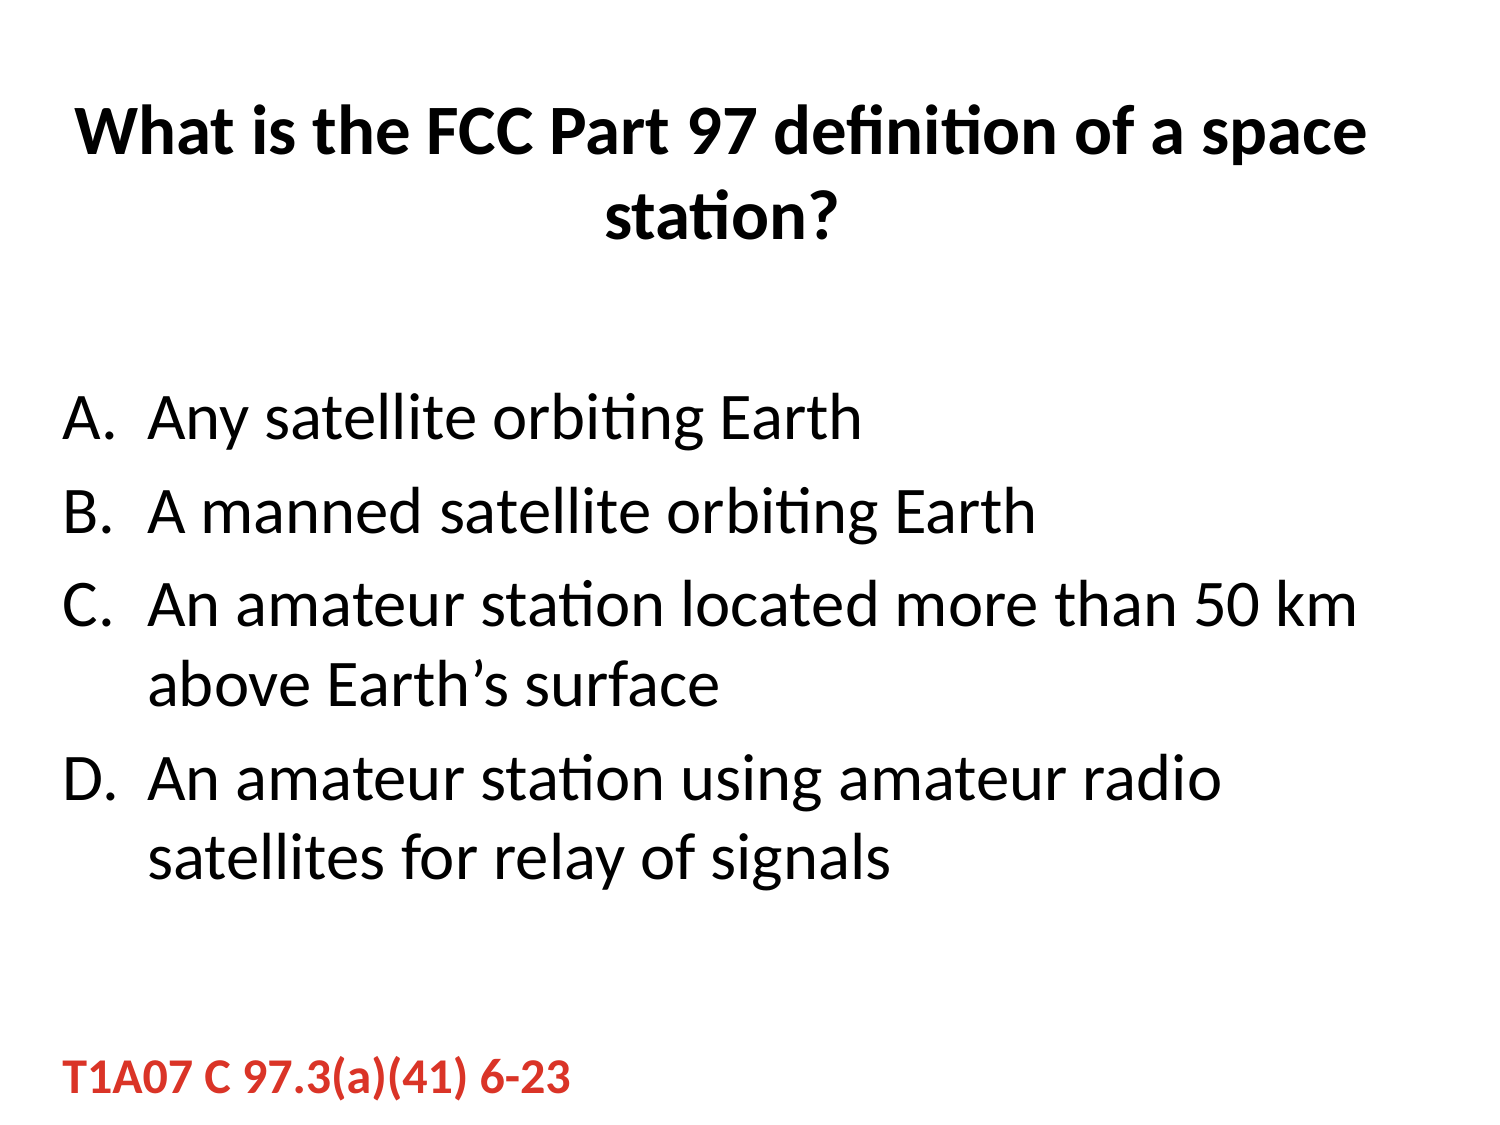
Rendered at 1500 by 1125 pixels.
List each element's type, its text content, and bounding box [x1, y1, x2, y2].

text_box T1A07 C 97.3(a)(41) 6-23 [47, 1036, 691, 1112]
title What is the FCC Part 97 definition of a space station? [47, 59, 1397, 278]
list Any satellite orbiting Earth A manned satellite orbiting Earth An amateur station located more than 50 km above Earth’s surface An amateur station using amateur radio satellites for relay of signals [47, 365, 1397, 989]
